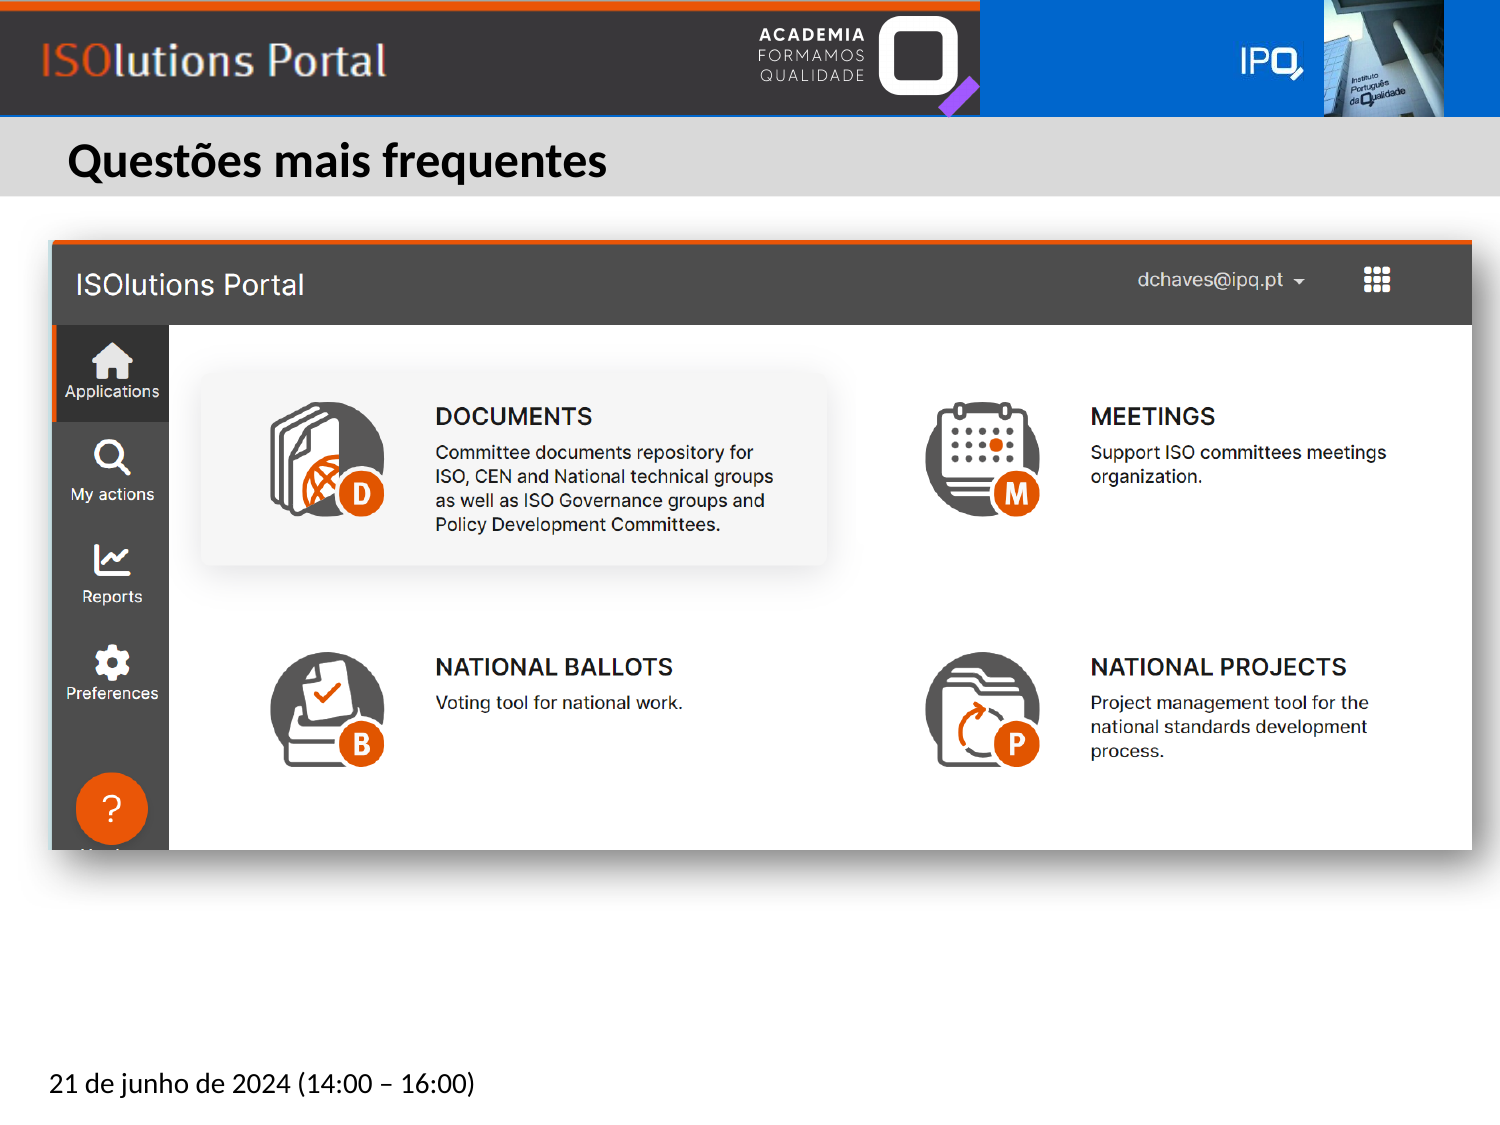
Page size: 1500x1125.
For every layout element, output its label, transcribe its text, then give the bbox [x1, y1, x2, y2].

text_box Questões mais frequentes [53, 123, 702, 195]
picture [47, 240, 1472, 851]
picture [1233, 41, 1304, 81]
picture [0, 0, 980, 118]
text_box 21 de junho de 2024 (14:00 – 16:00) [34, 1057, 492, 1107]
picture [1324, 0, 1444, 117]
